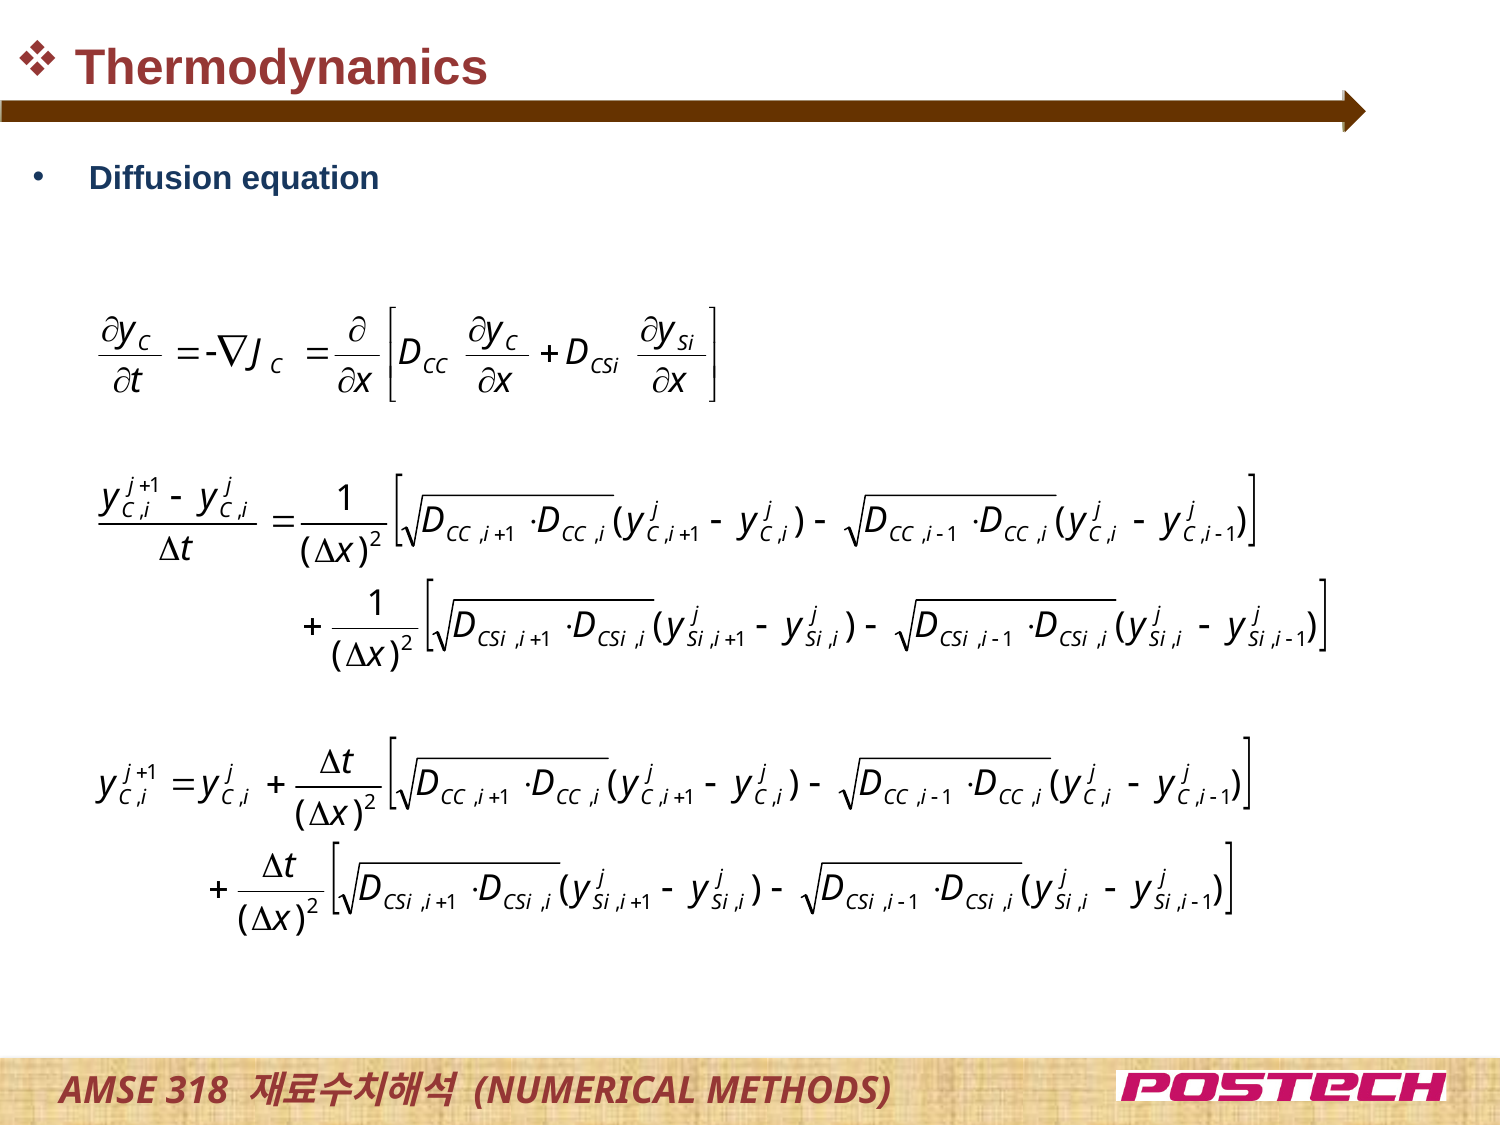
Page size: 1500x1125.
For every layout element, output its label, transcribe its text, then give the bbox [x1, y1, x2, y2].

list Diffusion equation [17, 149, 1152, 598]
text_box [92, 299, 1330, 943]
title Thermodynamics [0, 19, 1350, 110]
picture [0, 1058, 1500, 1125]
